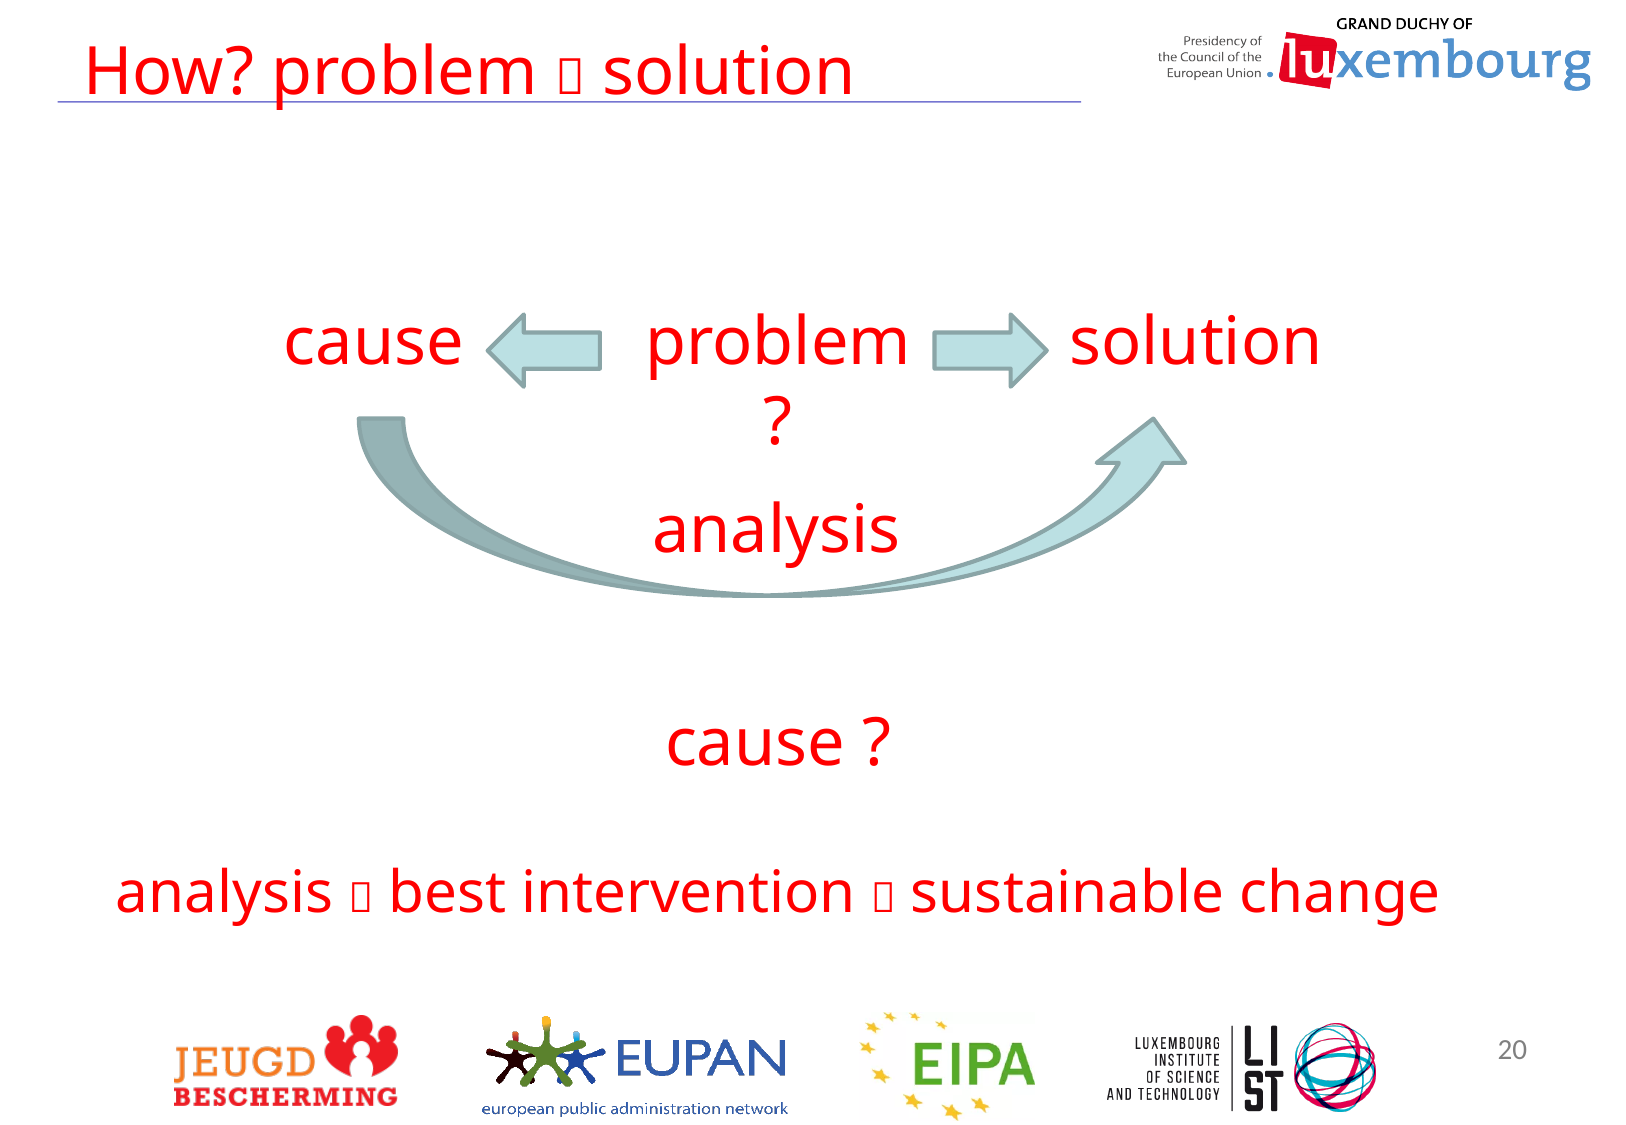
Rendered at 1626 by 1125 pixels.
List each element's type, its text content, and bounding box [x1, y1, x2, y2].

slide_number 20 [1426, 1023, 1543, 1107]
text_box How? problem  solution [68, 0, 1368, 116]
picture [482, 1016, 788, 1117]
picture [859, 1012, 1035, 1121]
picture [1368, 18, 1591, 91]
text_box cause ? analysis  best intervention  sustainable change [10, 706, 1547, 995]
picture [1107, 1023, 1376, 1112]
picture [174, 1015, 400, 1107]
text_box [268, 290, 1338, 597]
